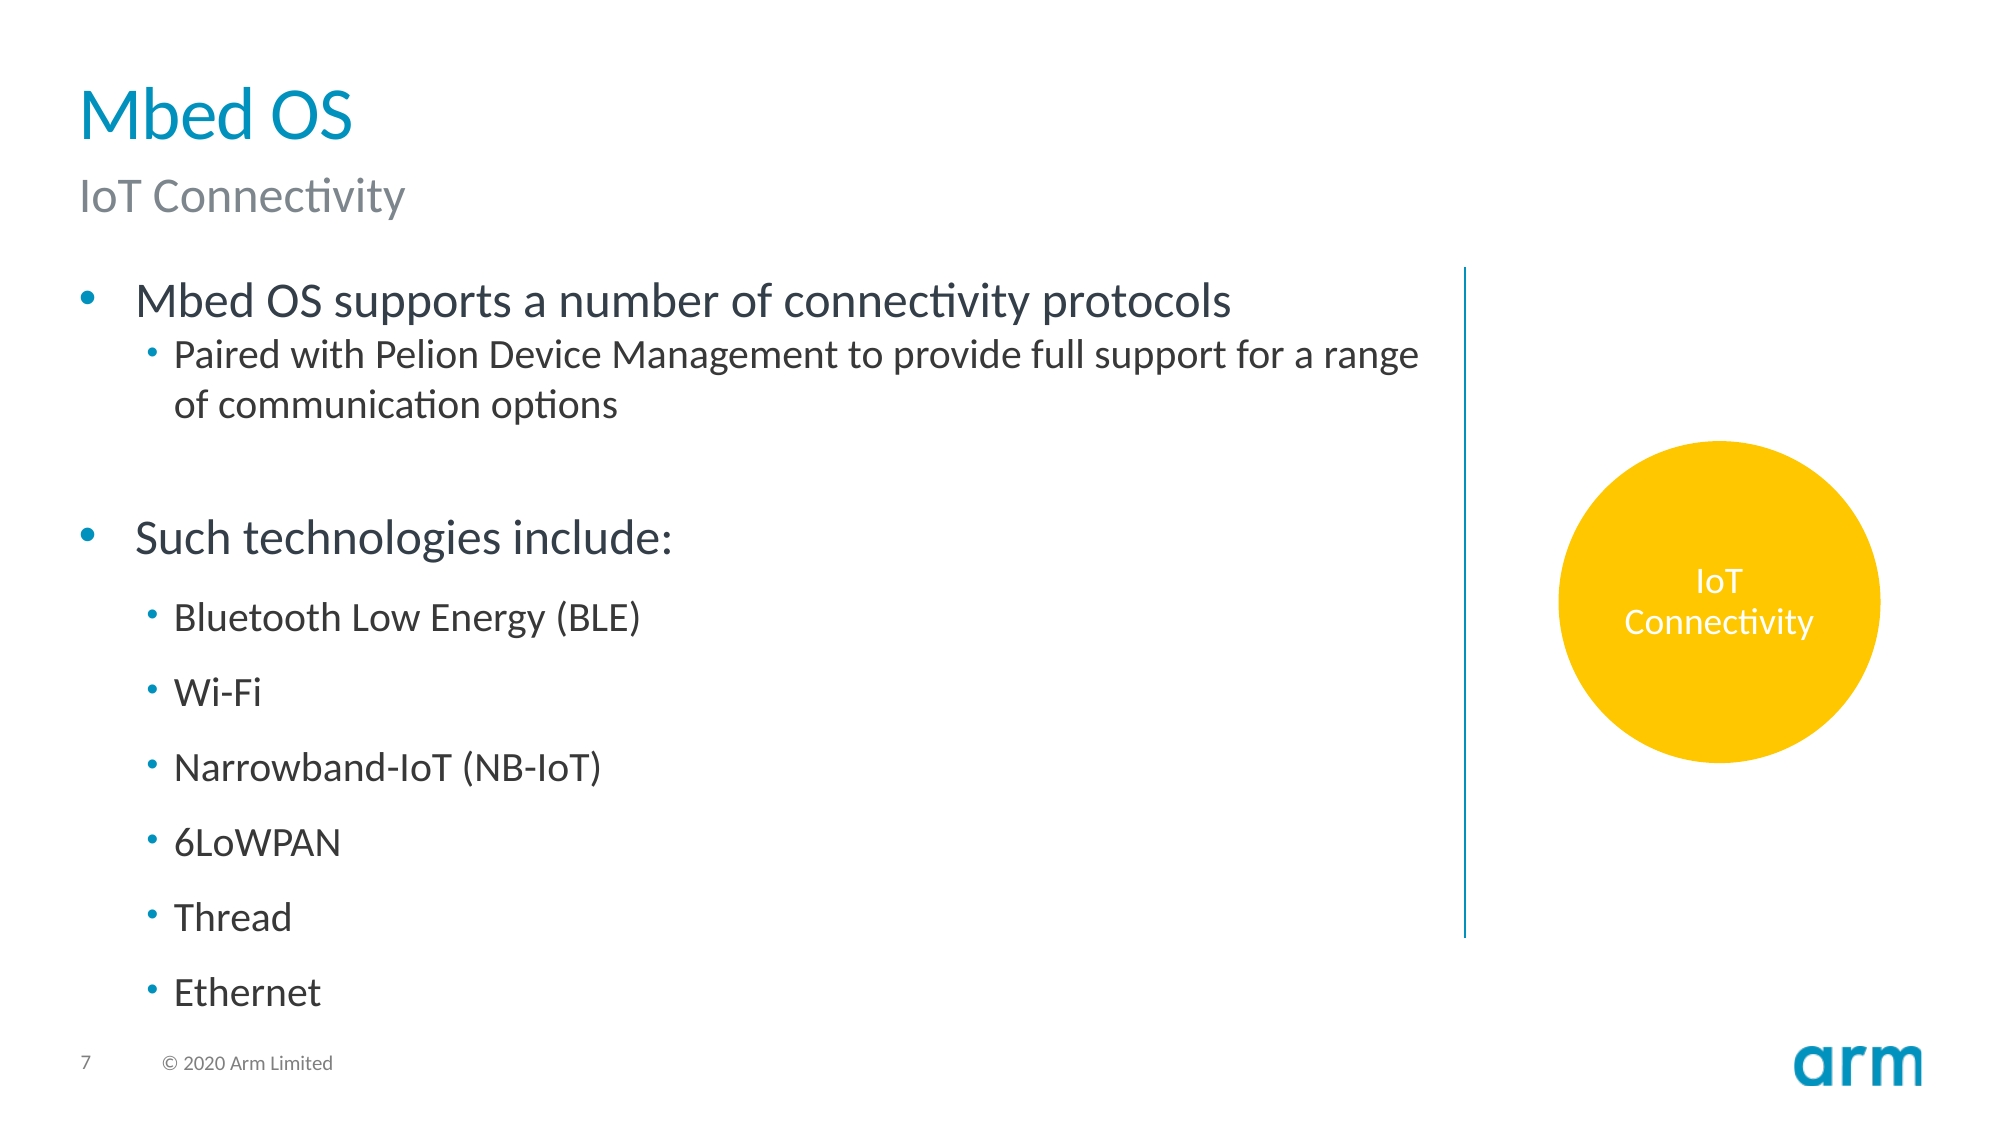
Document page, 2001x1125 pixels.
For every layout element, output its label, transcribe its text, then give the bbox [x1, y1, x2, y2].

list Mbed OS supports a number of connectivity protocols Paired with Pelion Device Management to provide full support for a range of communication options Such technologies include: Bluetooth Low Energy (BLE) Wi-Fi Narrowband-IoT (NB-IoT) 6LoWPAN Thread Ethernet [78, 267, 1449, 938]
title Mbed OS [78, 78, 1922, 162]
list IoT Connectivity [78, 162, 1922, 220]
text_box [1558, 441, 1881, 764]
